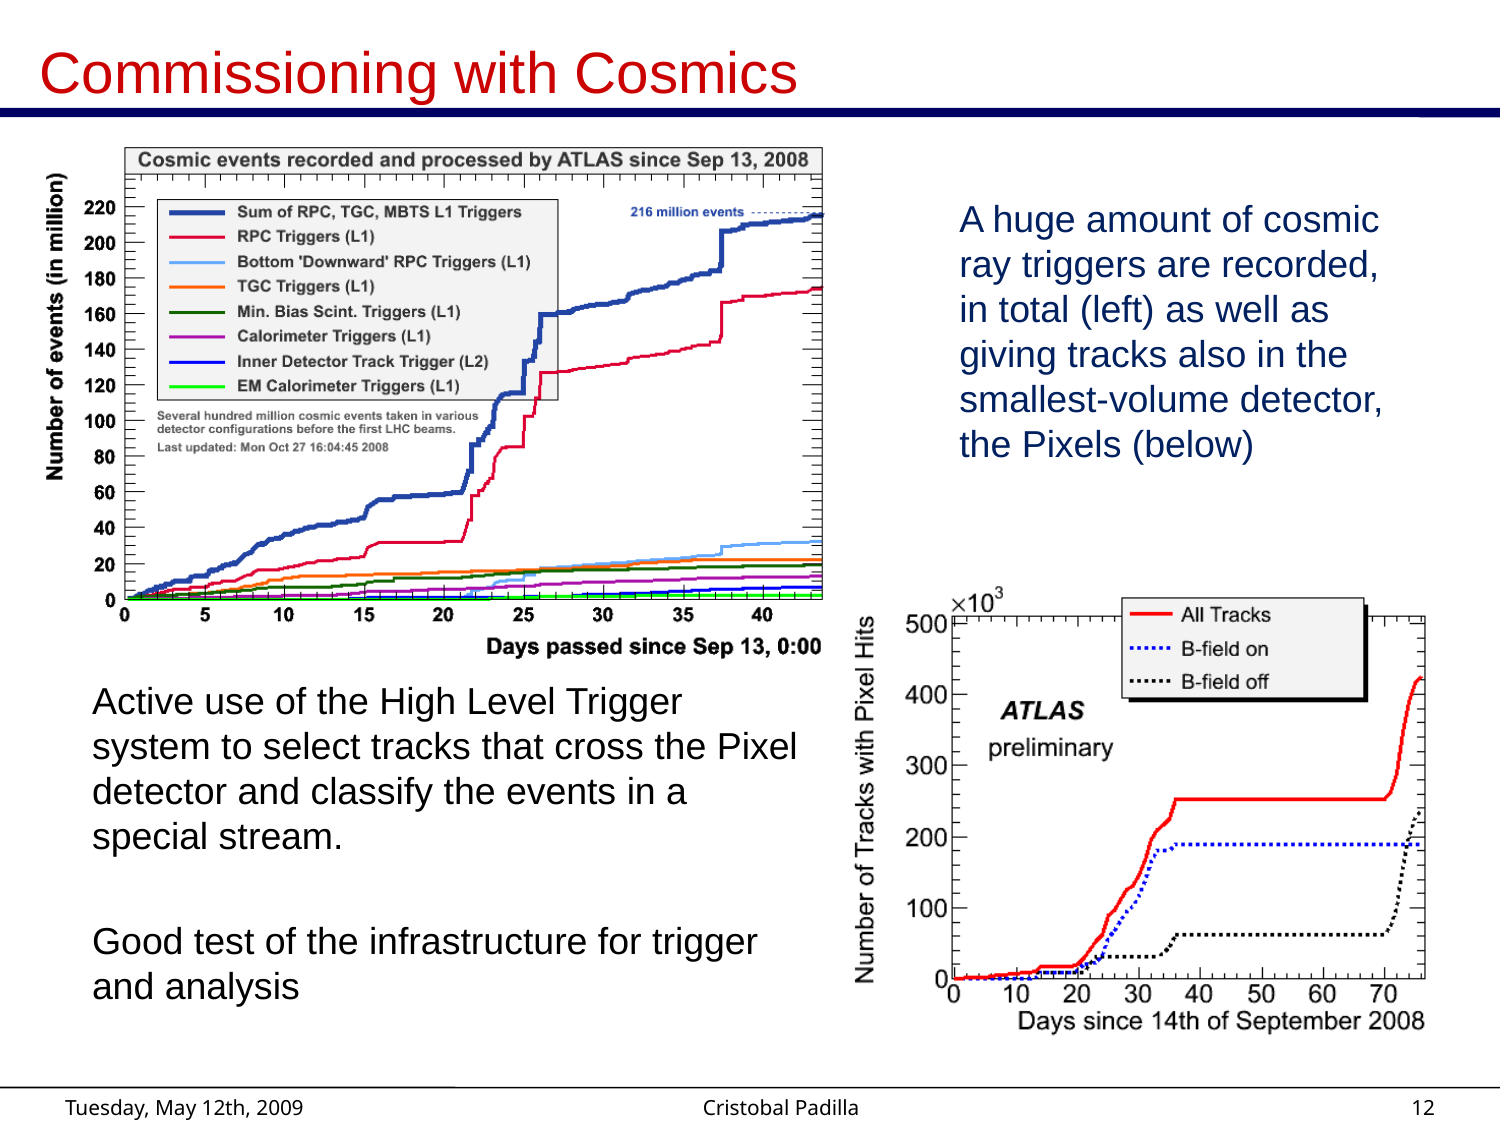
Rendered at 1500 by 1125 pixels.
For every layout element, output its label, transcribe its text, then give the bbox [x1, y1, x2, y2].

title Commissioning with Cosmics [24, 0, 1463, 113]
picture [37, 137, 838, 662]
text_box A huge amount of cosmic ray triggers are recorded, in total (left) as well as giving tracks also in the smallest-volume detector, the Pixels (below) [944, 187, 1399, 472]
slide_number 11 [1324, 1087, 1451, 1125]
footer Cristobal Padilla [512, 1087, 1051, 1125]
picture [849, 584, 1455, 1038]
text_box Active use of the High Level Trigger system to select tracks that cross the Pixel detector and classify the events in a special stream. Good test of the infrastructure for trigger and analysis [62, 671, 825, 1038]
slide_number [49, 1087, 426, 1125]
